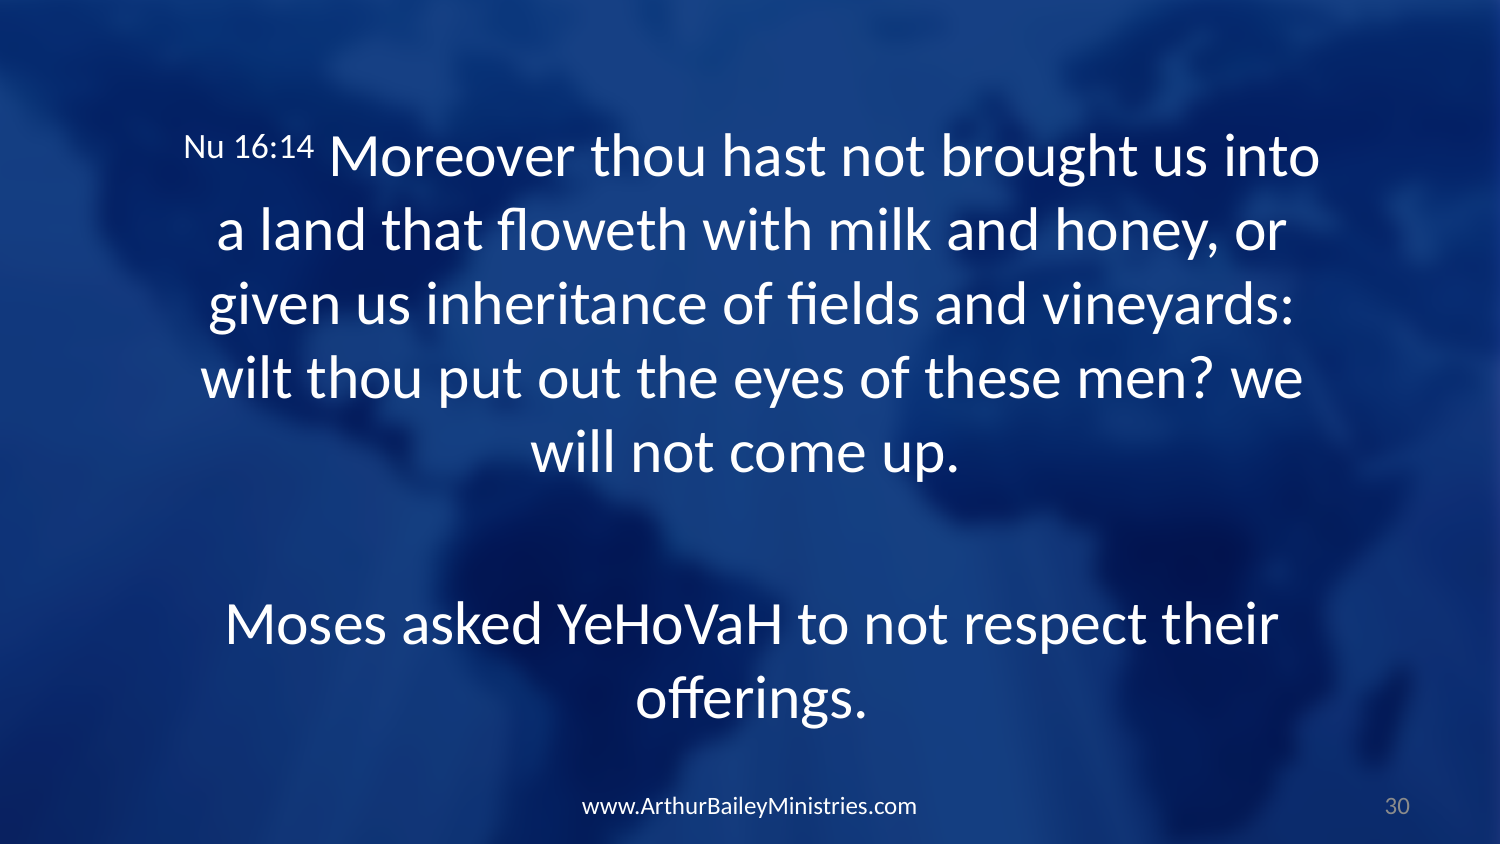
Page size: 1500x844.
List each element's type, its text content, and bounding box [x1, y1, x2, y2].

slide_number 30 [1074, 782, 1425, 827]
picture [0, 0, 1500, 844]
footer www.ArthurBaileyMinistries.com [512, 782, 988, 827]
list Nu 16:14 Moreover thou hast not brought us into a land that floweth with milk and honey, or given us inheritance of fields and vineyards: wilt thou put out the eyes of these men? we will not come up. Moses asked YeHoVaH to not respect their offerings. [151, 107, 1355, 741]
